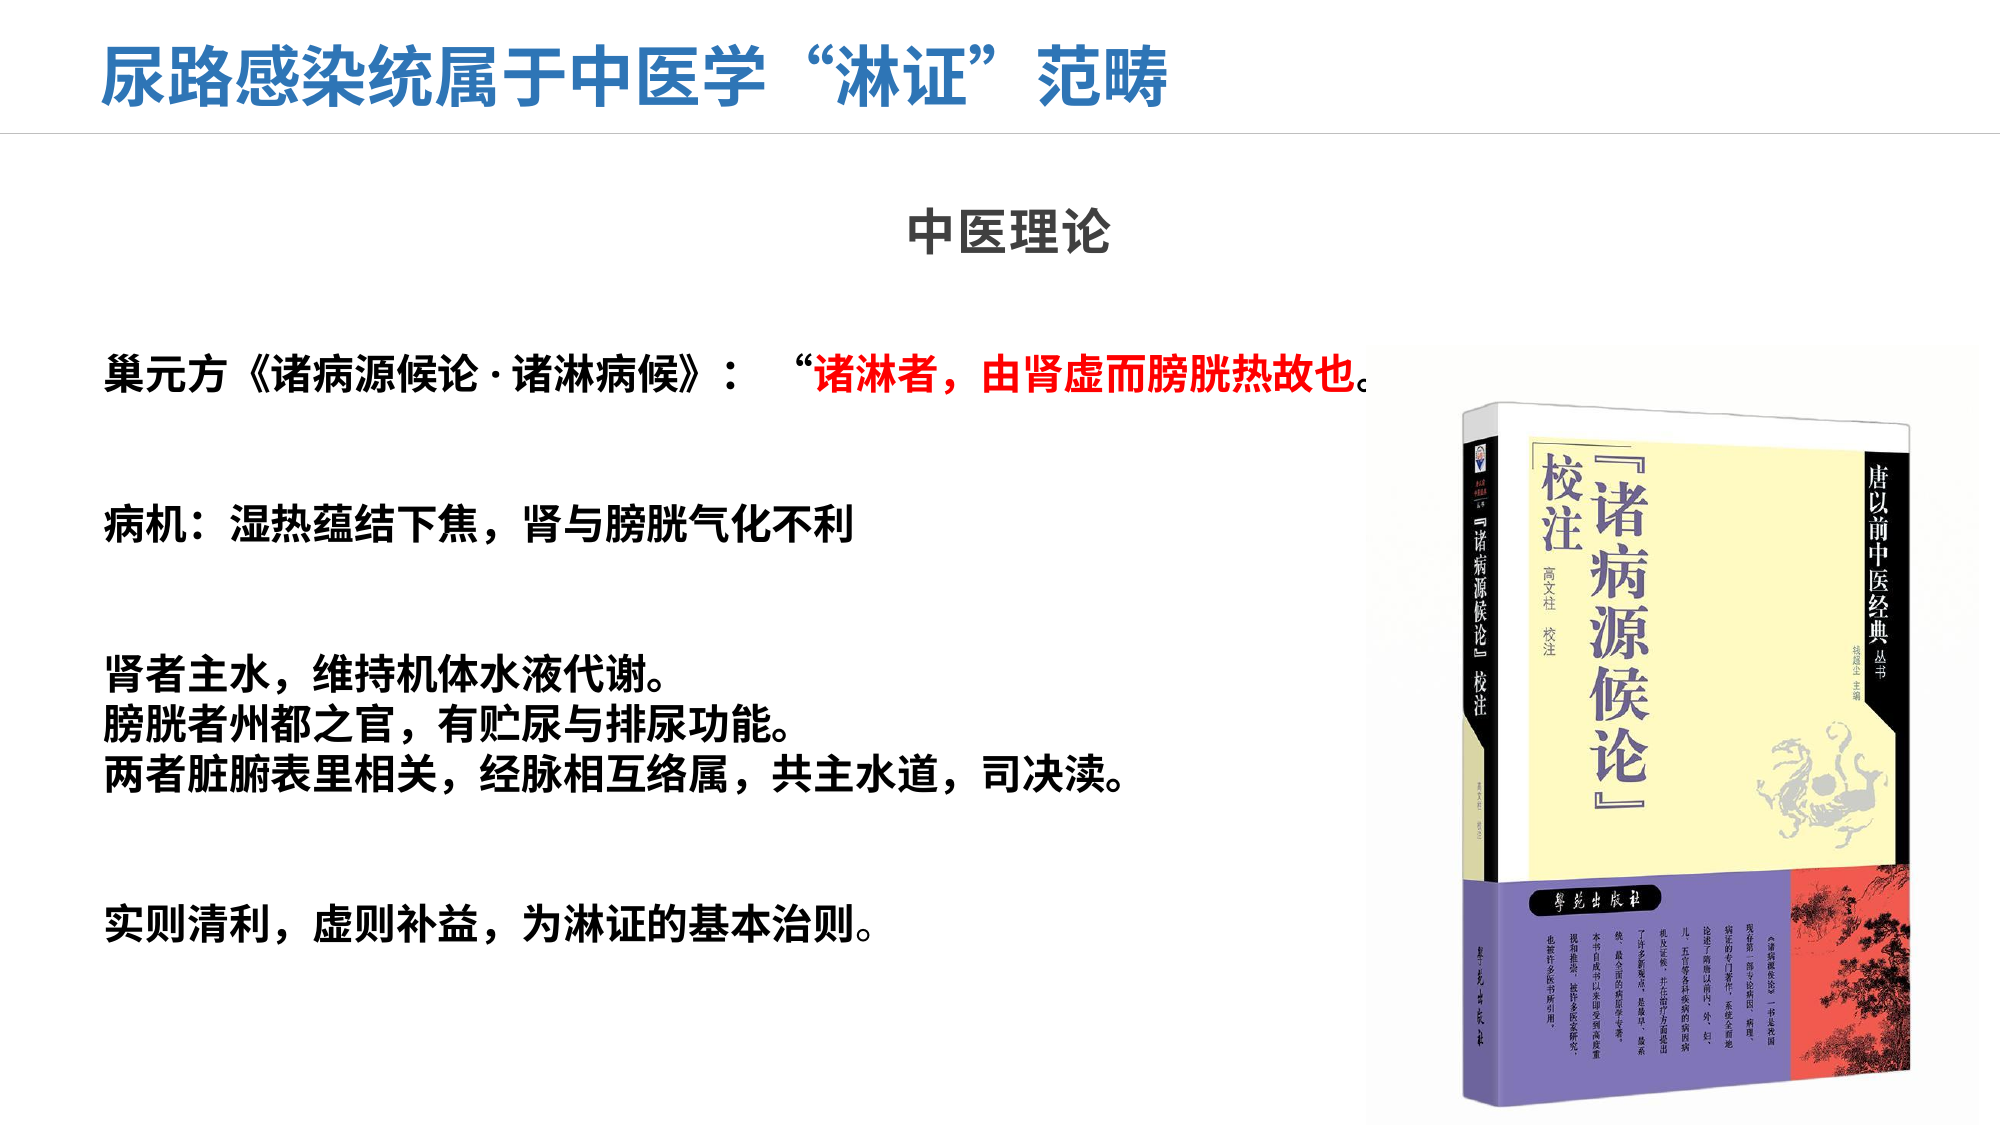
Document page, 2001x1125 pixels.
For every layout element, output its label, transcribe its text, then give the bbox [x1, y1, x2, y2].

text_box 巢元方《诸病源候论·诸淋病候》： “诸淋者，由肾虚而膀胱热故也。 ” 病机：湿热蕴结下焦，肾与膀胱气化不利 肾者主水，维持机体水液代谢。 膀胱者州都之官，有贮尿与排尿功能。 两者脏腑表里相关，经脉相互络属，共主水道，司决渎。 实则清利，虚则补益，为淋证的基本治则。 [89, 230, 1780, 1065]
picture [1366, 345, 1979, 1125]
text_box 尿路感染统属于中医学“淋证”范畴 [86, 27, 1184, 123]
text_box 中医理论 [397, 186, 1620, 230]
